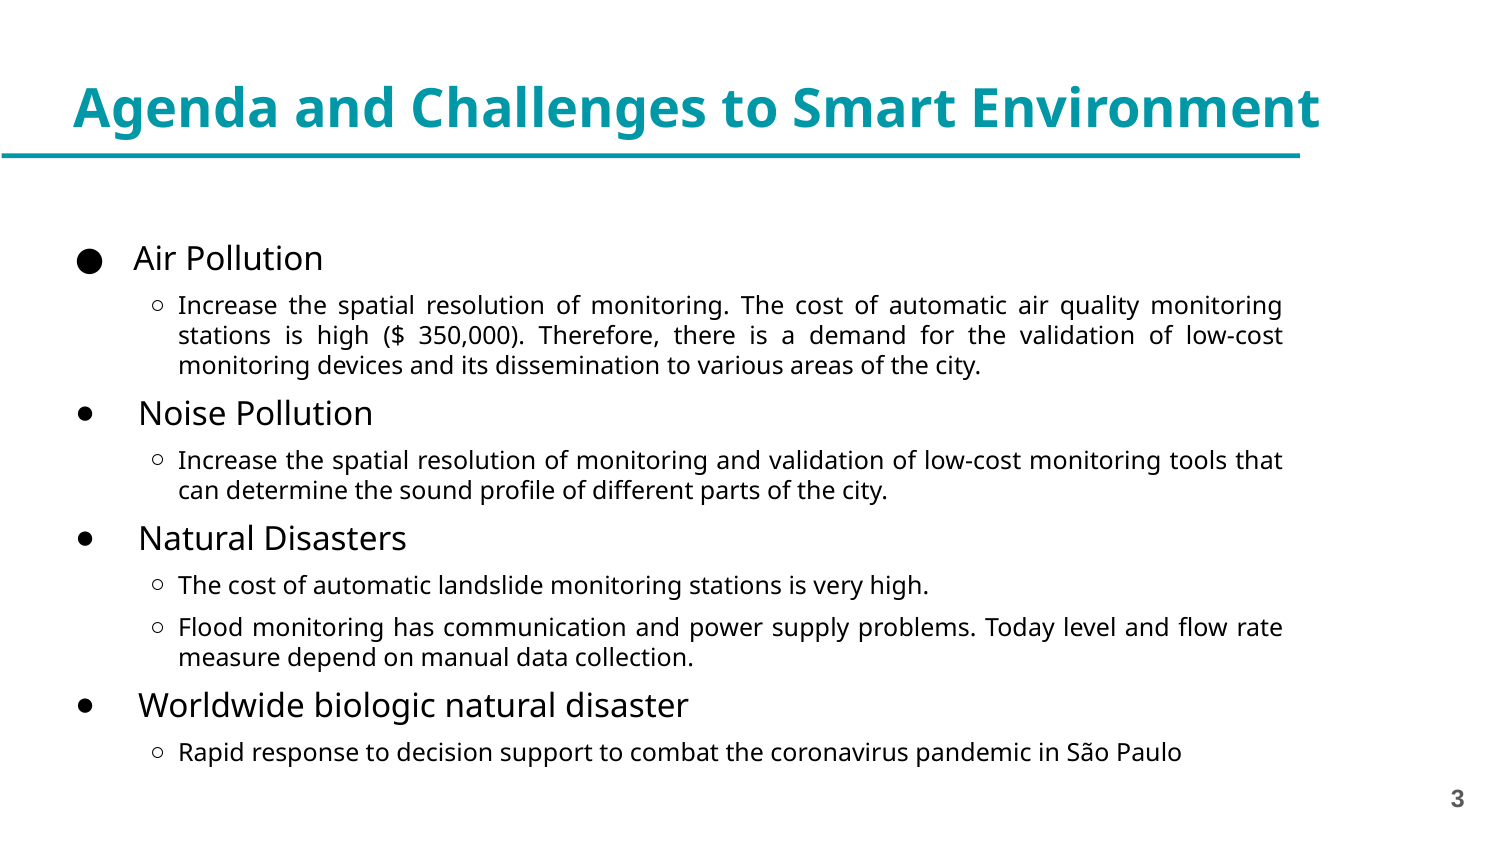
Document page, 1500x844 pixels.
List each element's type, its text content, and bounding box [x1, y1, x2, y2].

title Agenda and Challenges to Smart Environment [58, 48, 1390, 111]
slide_number 3 [1389, 764, 1480, 830]
list Air Pollution Increase the spatial resolution of monitoring. The cost of automatic air quality monitoring stations is high ($ 350,000). Therefore, there is a demand for the validation of low-cost monitoring devices and its dissemination to various areas of the city. Noise Pollution Increase the spatial resolution of monitoring and validation of low-cost monitoring tools that can determine the sound profile of different parts of the city. Natural Disasters The cost of automatic landslide monitoring stations is very high. Flood monitoring has communication and power supply problems. Today level and flow rate measure depend on manual data collection. Worldwide biologic natural disaster Rapid response to decision support to combat the coronavirus pandemic in São Paulo [43, 222, 1300, 719]
text_box [1, 153, 1300, 159]
